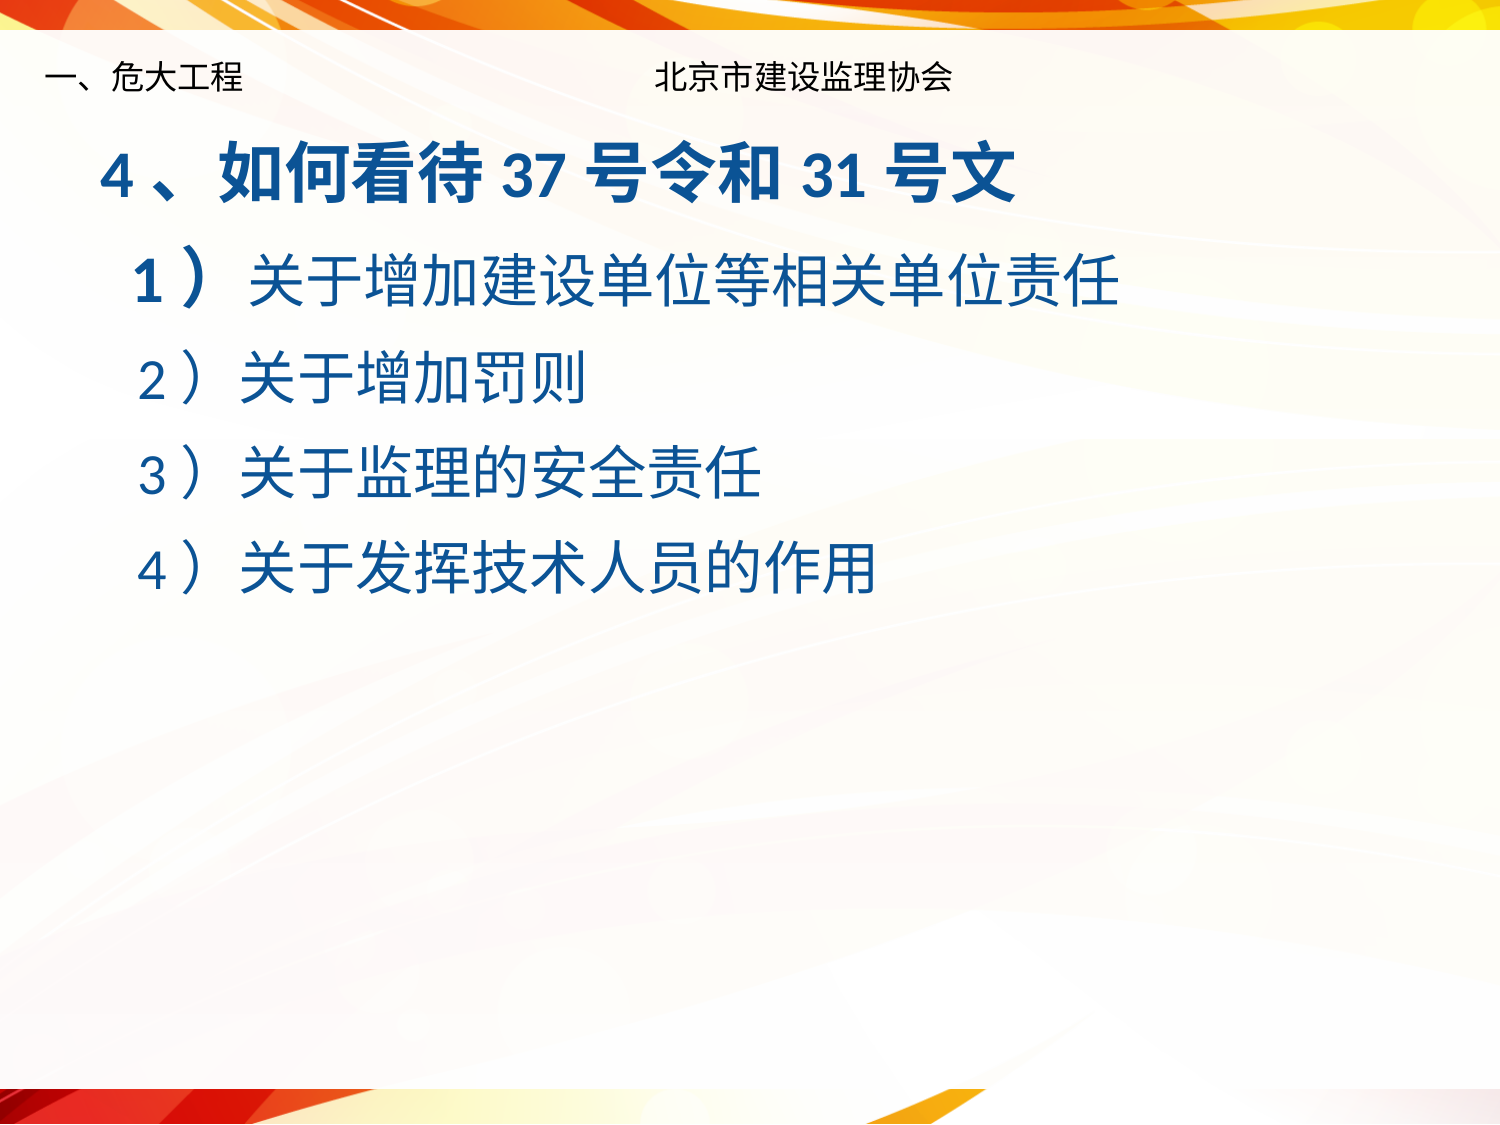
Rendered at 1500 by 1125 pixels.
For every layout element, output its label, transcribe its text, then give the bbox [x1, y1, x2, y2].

picture [0, 0, 1500, 30]
title 一、危大工程 北京市建设监理协会 [29, 24, 1500, 135]
picture [0, 1089, 1500, 1124]
list 4、如何看待37号令和31号文 1）关于增加建设单位等相关单位责任 2）关于增加罚则 3）关于监理的安全责任 4）关于发挥技术人员的作用 [55, 123, 1406, 1046]
